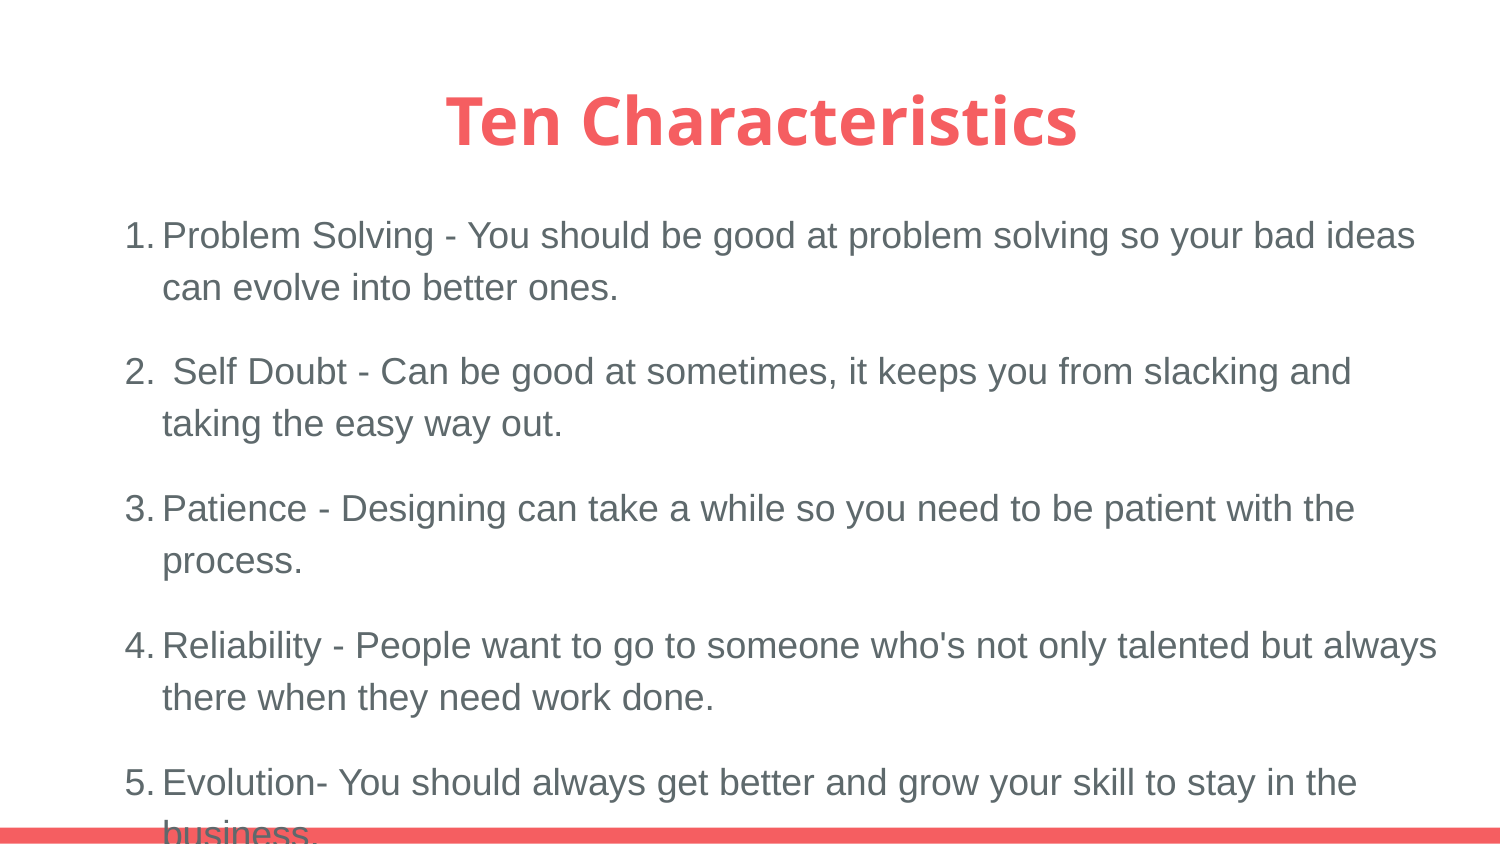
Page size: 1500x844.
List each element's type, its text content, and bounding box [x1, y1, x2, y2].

title Ten Characteristics [51, 64, 1449, 167]
list Problem Solving - You should be good at problem solving so your bad ideas can evolve into better ones. Self Doubt - Can be good at sometimes, it keeps you from slacking and taking the easy way out. Patience - Designing can take a while so you need to be patient with the process. Reliability - People want to go to someone who's not only talented but always there when they need work done. Evolution- You should always get better and grow your skill to stay in the business. [71, 189, 1470, 750]
